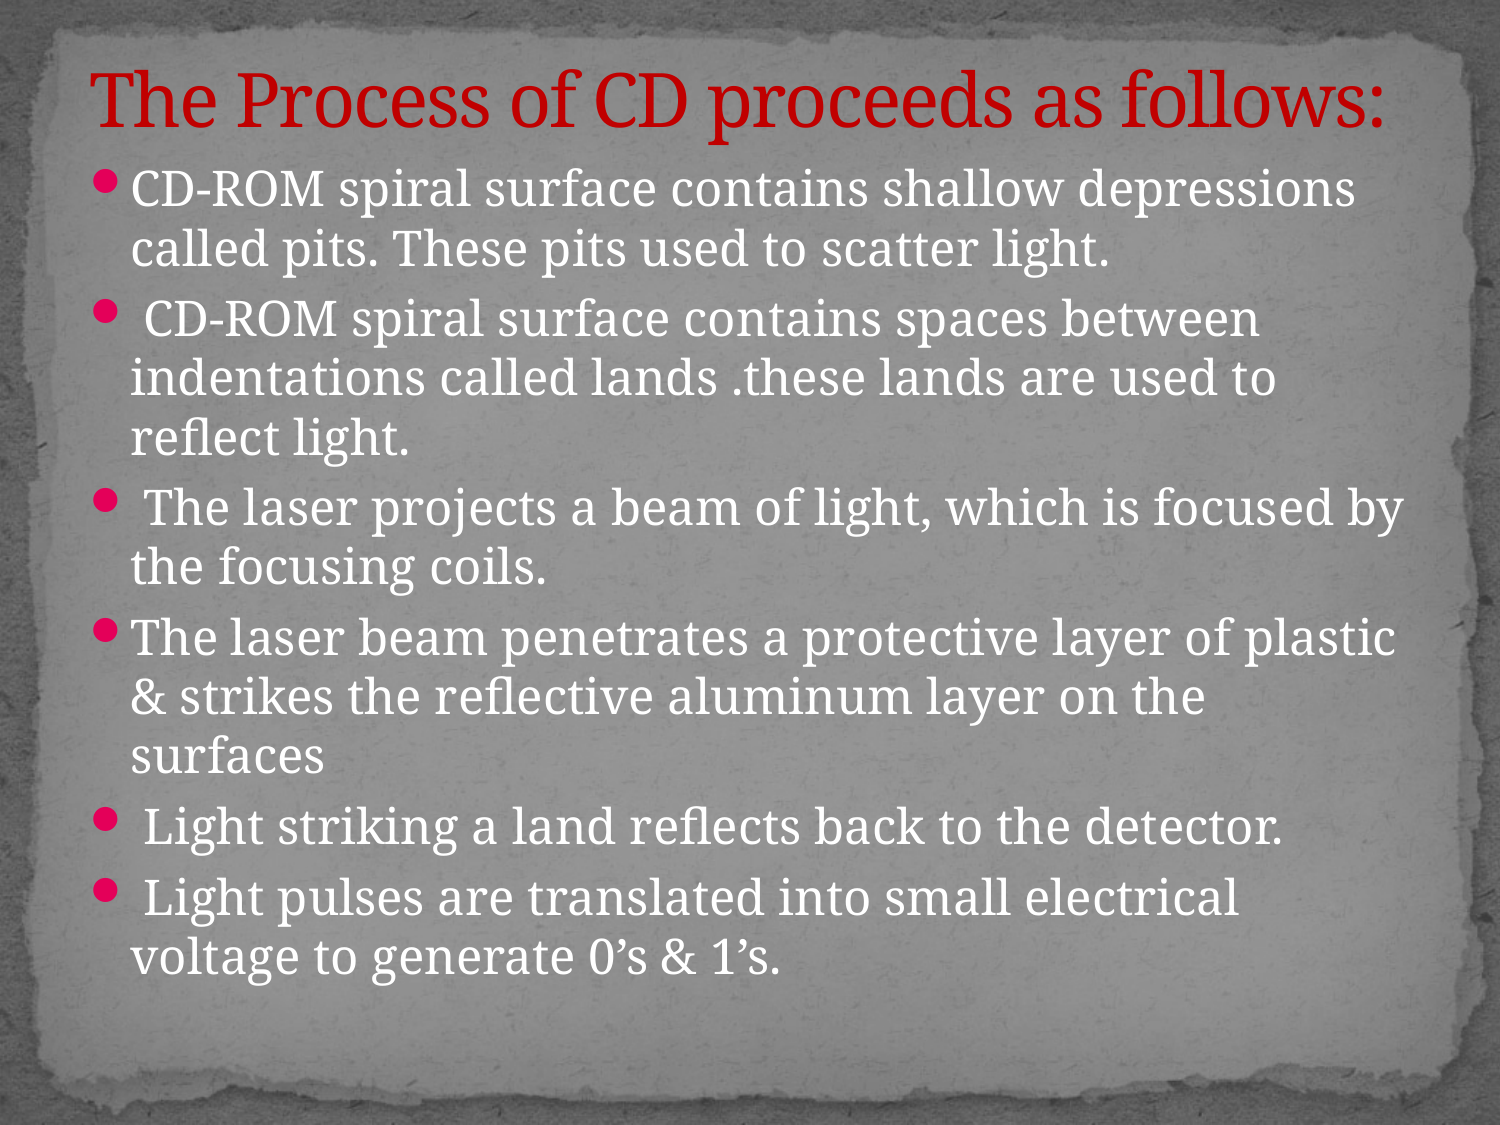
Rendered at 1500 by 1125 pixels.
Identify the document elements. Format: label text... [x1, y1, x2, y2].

list CD-ROM spiral surface contains shallow depressions called pits. These pits used to scatter light. CD-ROM spiral surface contains spaces between indentations called lands .these lands are used to reflect light. The laser projects a beam of light, which is focused by the focusing coils. The laser beam penetrates a protective layer of plastic & strikes the reflective aluminum layer on the surfaces Light striking a land reflects back to the detector. Light pulses are translated into small electrical voltage to generate 0’s & 1’s. [75, 150, 1425, 1000]
title The Process of CD proceeds as follows: [74, 24, 1425, 150]
